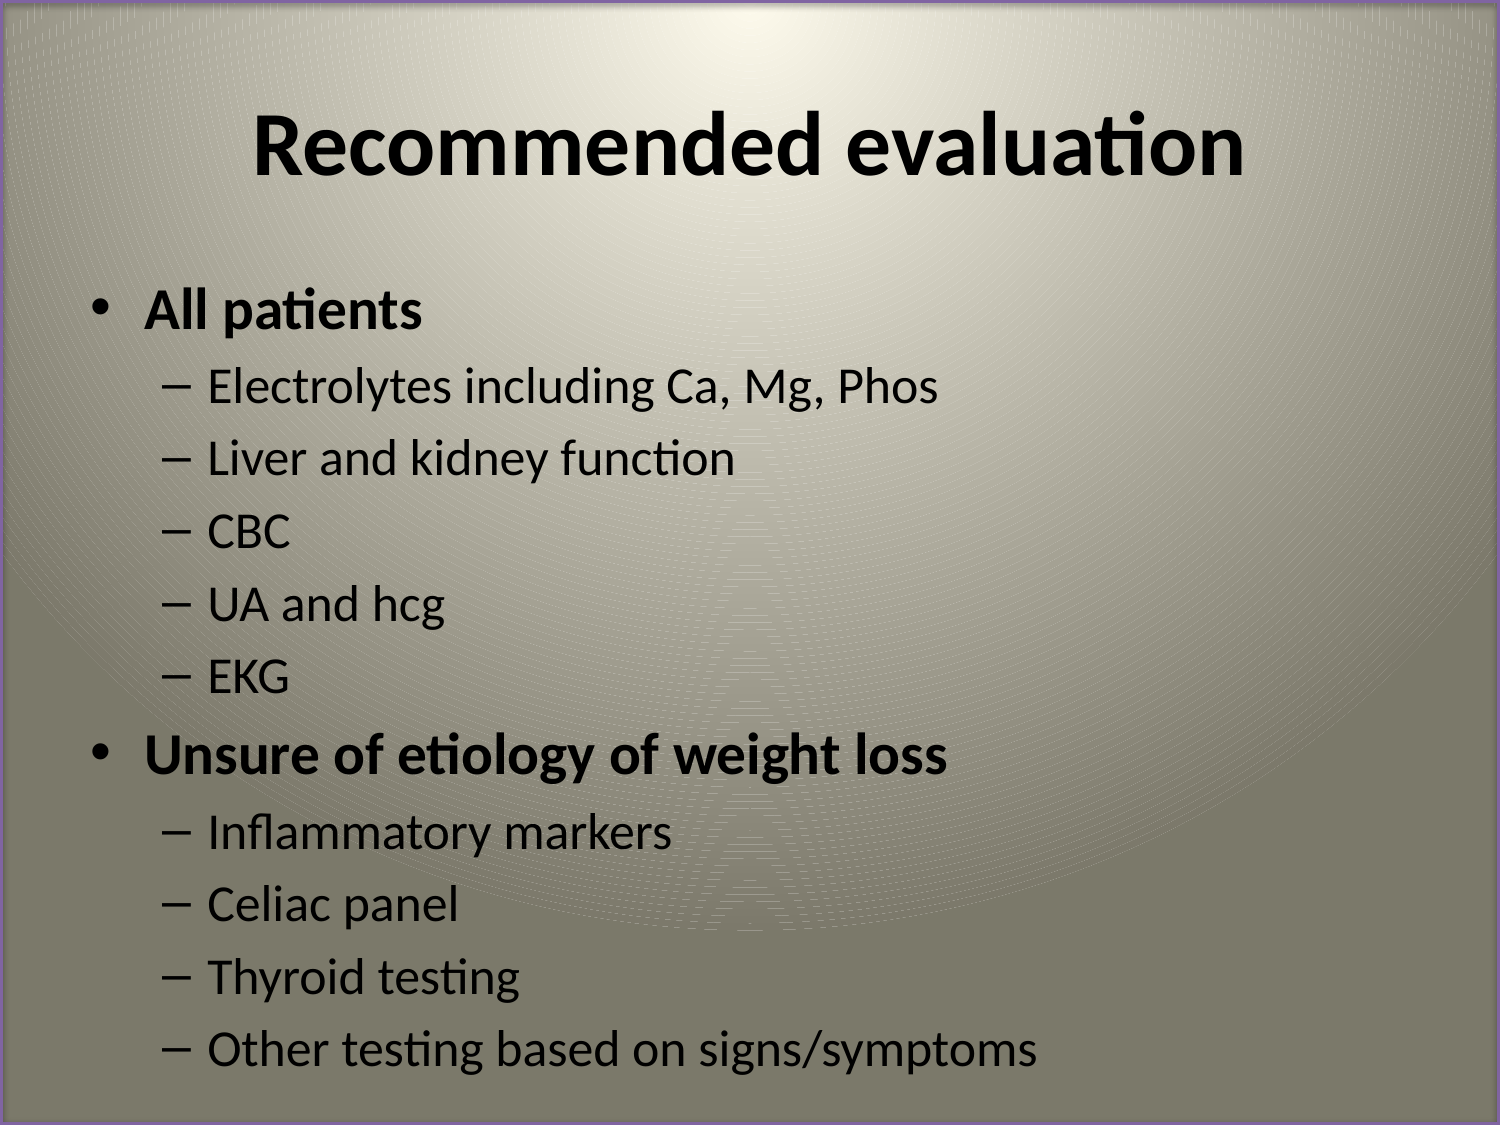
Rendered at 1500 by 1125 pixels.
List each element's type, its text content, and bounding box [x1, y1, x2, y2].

title Recommended evaluation [75, 45, 1425, 233]
list All patients Electrolytes including Ca, Mg, Phos Liver and kidney function CBC UA and hcg EKG Unsure of etiology of weight loss Inflammatory markers Celiac panel Thyroid testing Other testing based on signs/symptoms [75, 262, 1425, 1088]
